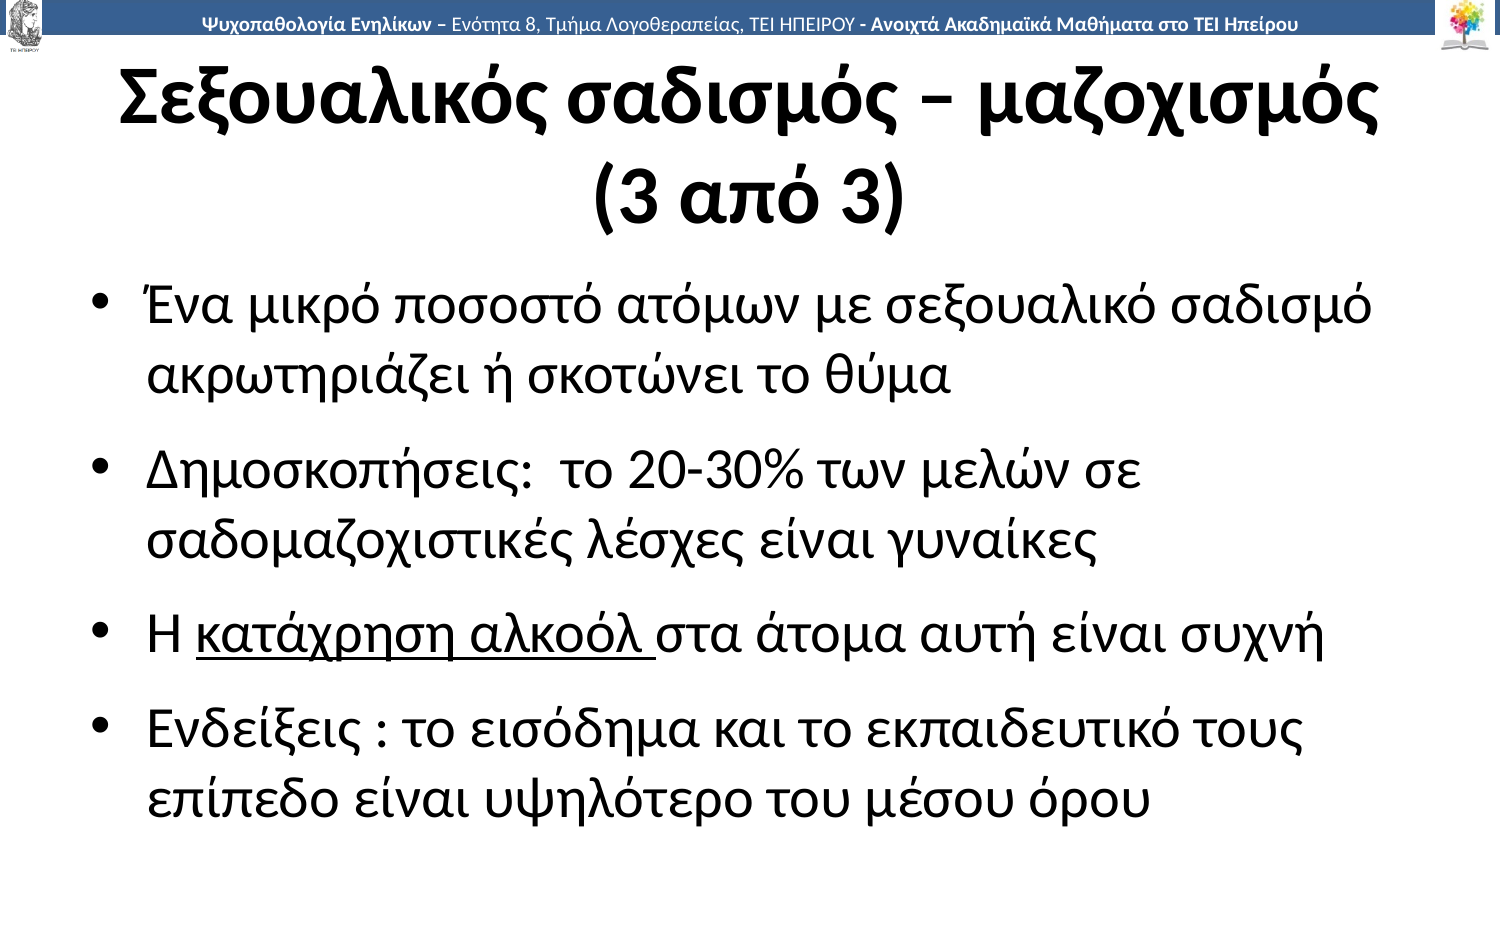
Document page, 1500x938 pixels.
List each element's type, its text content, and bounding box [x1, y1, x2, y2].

picture [6, 0, 42, 54]
title Σεξουαλικός σαδισμός – μαζοχισμός (3 από 3) [75, 70, 1425, 211]
list Ένα μικρό ποσοστό ατόμων με σεξουαλικό σαδισμό ακρωτηριάζει ή σκοτώνει το θύμα Δημοσκοπήσεις: το 20-30% των μελών σε σαδομαζοχιστικές λέσχες είναι γυναίκες Η κατάχρηση αλκοόλ στα άτομα αυτή είναι συχνή Ενδείξεις : το εισόδημα και το εκπαιδευτικό τους επίπεδο είναι υψηλότερο του μέσου όρου [75, 257, 1425, 838]
picture [1435, 0, 1495, 52]
